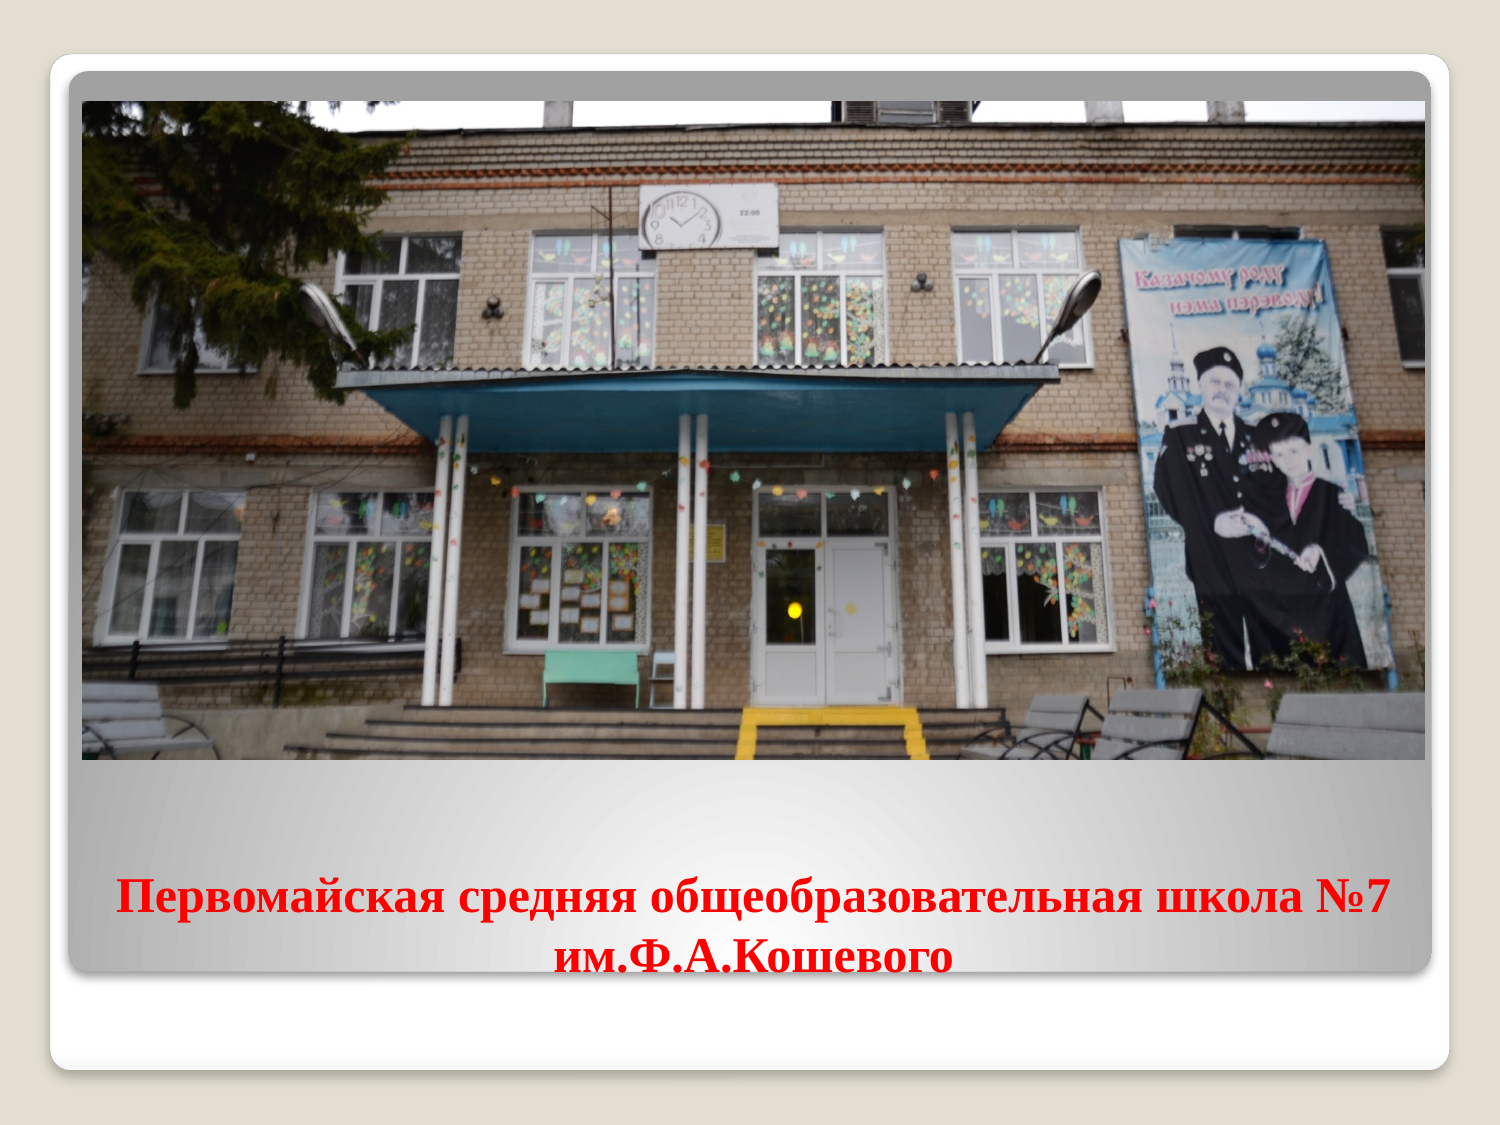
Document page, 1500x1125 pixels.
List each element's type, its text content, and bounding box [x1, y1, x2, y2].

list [82, 101, 1426, 760]
title Первомайская средняя общеобразовательная школа №7 им.Ф.А.Кошевого [82, 817, 1425, 990]
